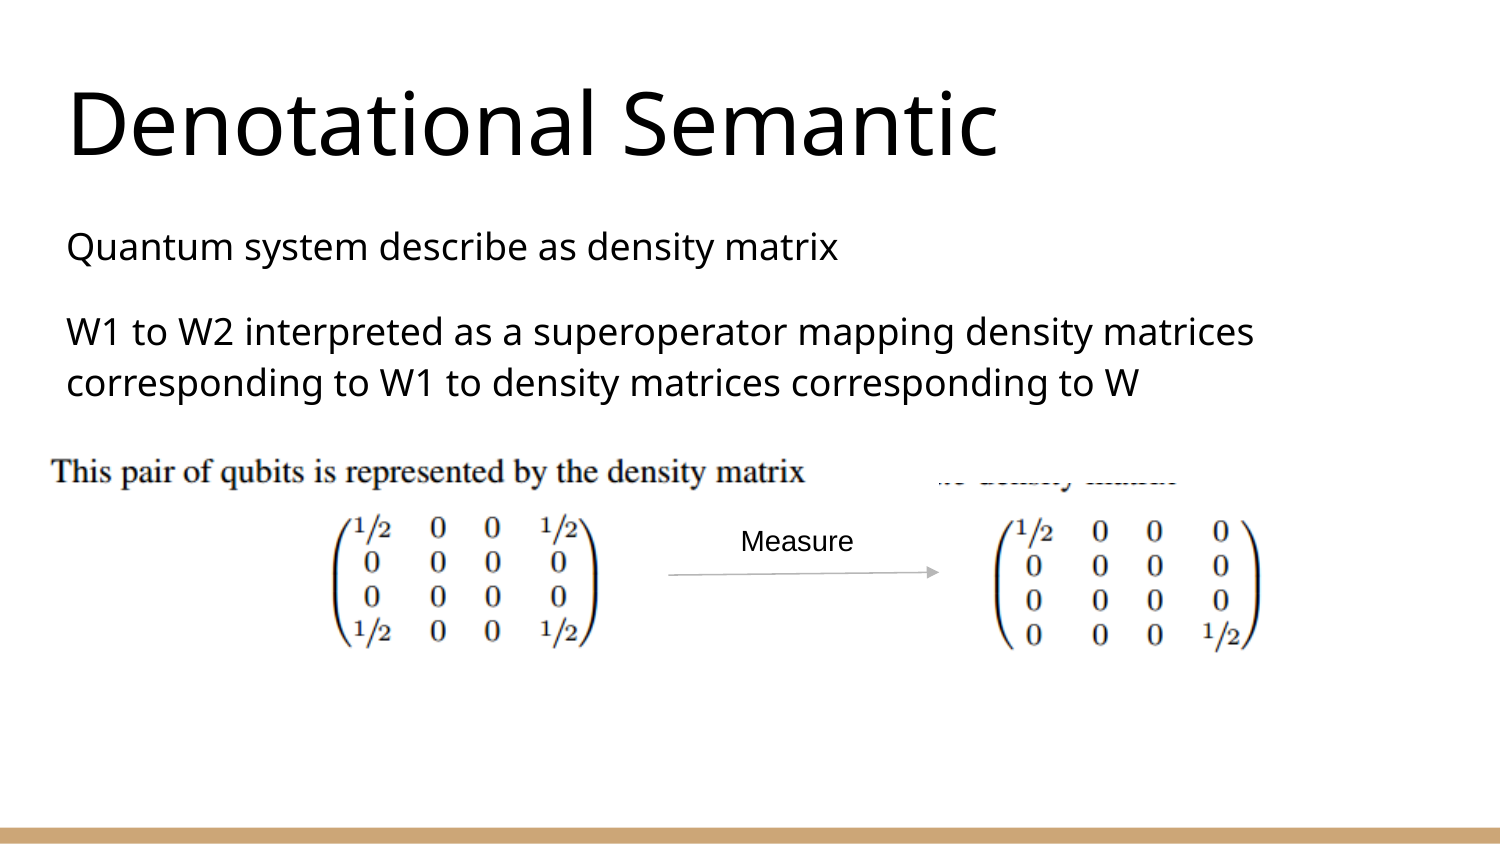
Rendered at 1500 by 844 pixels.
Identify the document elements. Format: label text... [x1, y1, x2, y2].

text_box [668, 572, 940, 576]
picture [26, 434, 829, 670]
picture [938, 482, 1404, 662]
list Quantum system describe as density matrix W1 to W2 interpreted as a superoperator mapping density matrices corresponding to W1 to density matrices corresponding to W [51, 200, 1449, 752]
text_box Measure [835, 506, 933, 562]
title Denotational Semantic [51, 51, 1449, 189]
